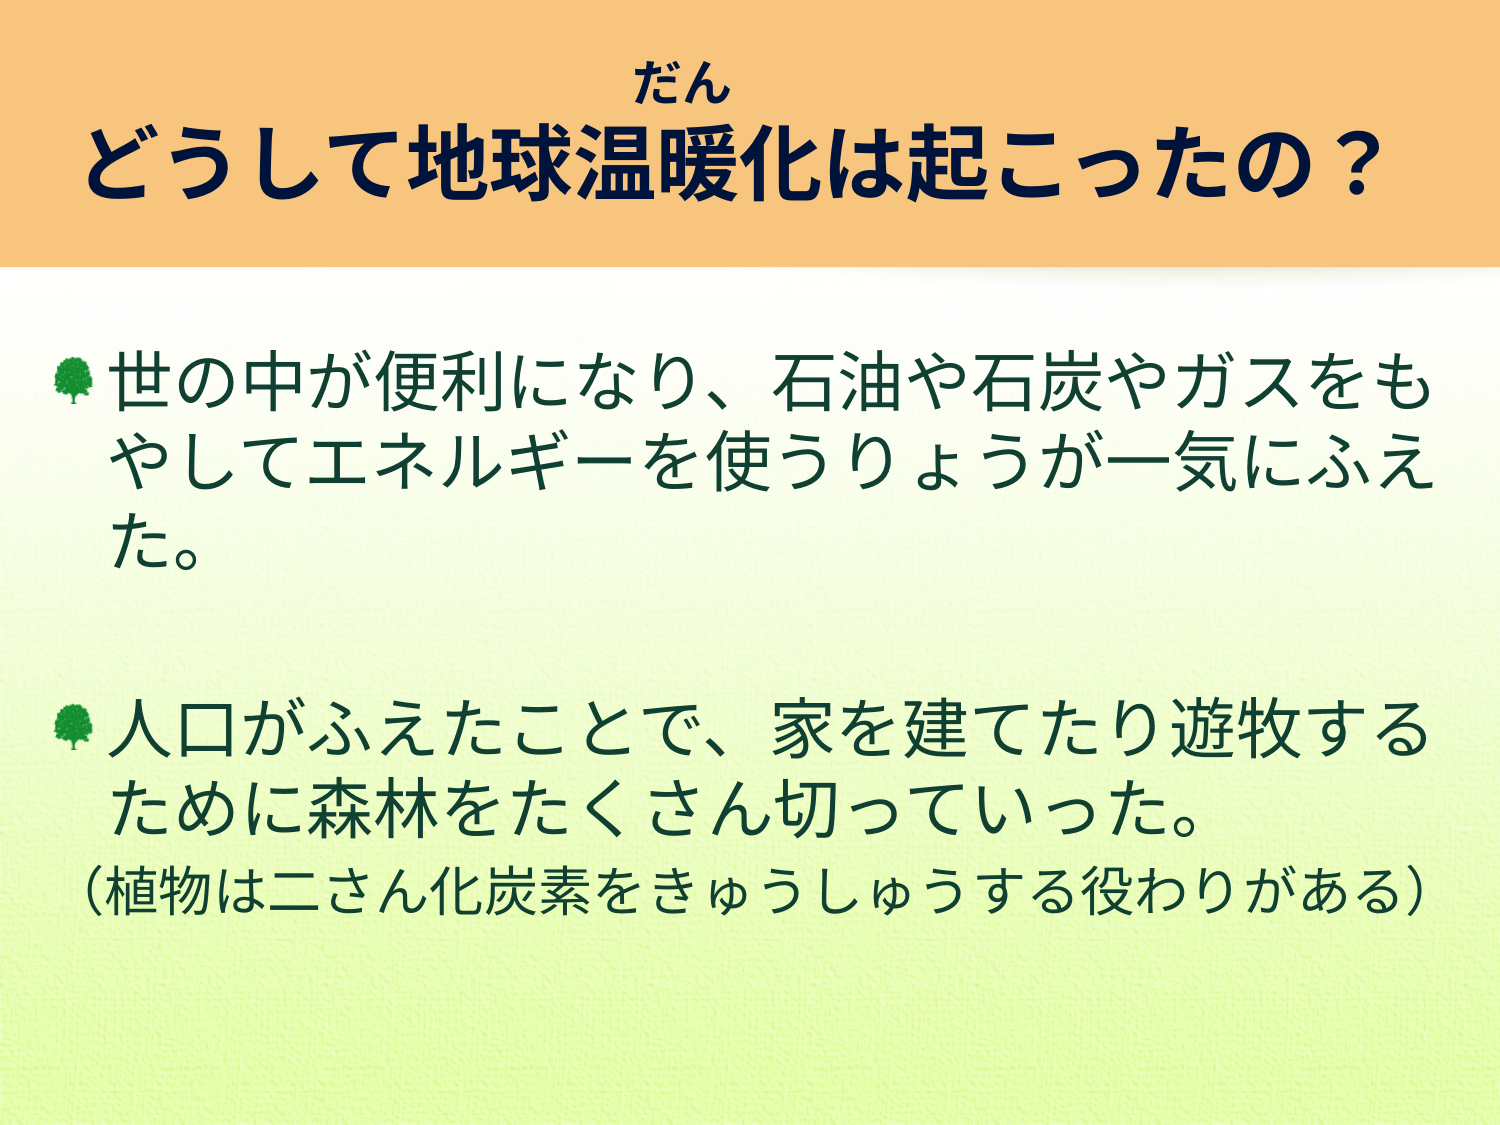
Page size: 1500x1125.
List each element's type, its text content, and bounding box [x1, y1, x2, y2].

picture [50, 356, 98, 404]
picture [0, 268, 1500, 1125]
list 世の中が便利になり、石油や石炭やガスをもやしてエネルギーを使うりょうが一気にふえた。 人口がふえたことで、家を建てたり遊牧するために森林をたくさん切っていった。 （植物は二さん化炭素をきゅうしゅうする役わりがある） [35, 332, 1500, 1041]
text_box だん どうして地球温暖化は起こったの？ [0, 0, 1500, 268]
picture [50, 703, 98, 750]
